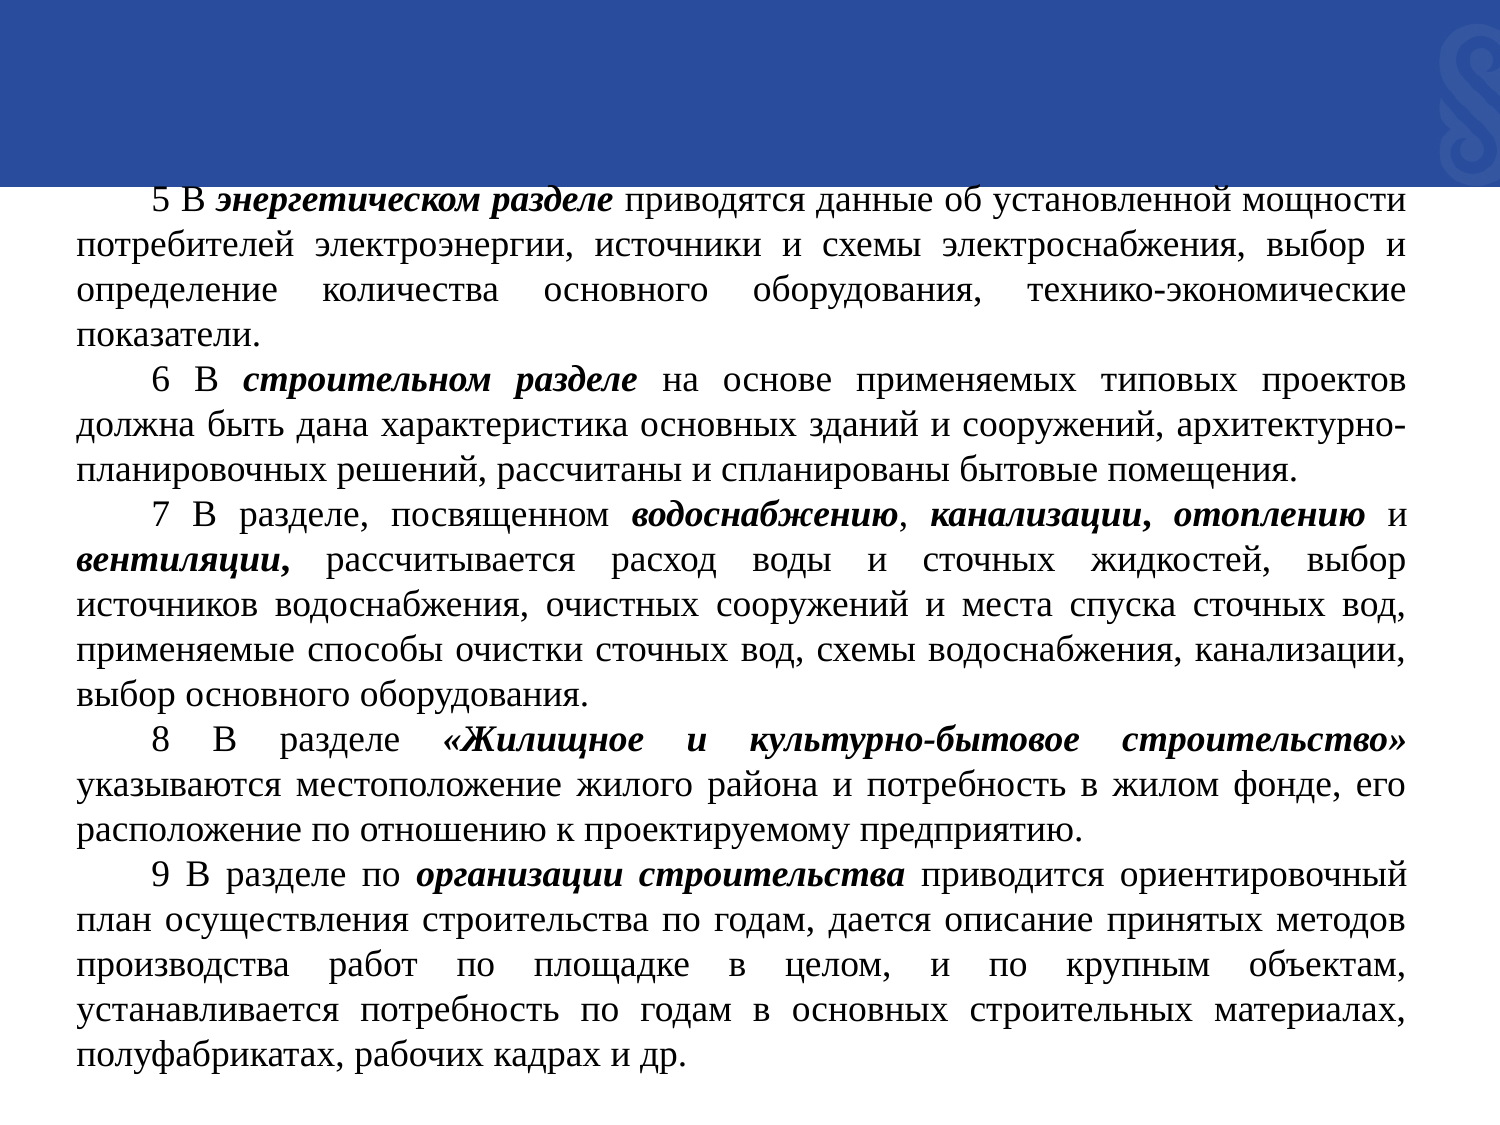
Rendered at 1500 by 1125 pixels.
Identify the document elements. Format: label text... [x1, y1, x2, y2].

picture [0, 0, 1500, 1125]
text_box 5 В энергетическом разделе приводятся данные об установленной мощности потребителей электроэнергии, источники и схемы электроснабжения, выбор и определение количества основного оборудования, технико-экономические показатели. 6 В строительном разделе на основе применяемых типовых проектов должна быть дана характеристика основных зданий и сооружений, архитектурно-планировочных решений, рассчитаны и спланированы бытовые помещения. 7 В разделе, посвященном водоснабжению, канализации, отоплению и вентиляции, рассчитывается расход воды и сточных жидкостей, выбор источников водоснабжения, очистных сооружений и места спуска сточных вод, применяемые способы очистки сточных вод, схемы водоснабжения, канализации, выбор основного оборудования. 8 В разделе «Жилищное и культурно-бытовое строительство» указываются местоположение жилого района и потребность в жилом фонде, его расположение по отношению к проектируемому предприятию. 9 В разделе по организации строительства приводится ориентировочный план осуществления строительства по годам, дается описание принятых методов производства работ по площадке в целом, и по крупным объектам, устанавливается потребность по годам в основных строительных материалах, полуфабрикатах, рабочих кадрах и др. [61, 166, 1423, 1082]
